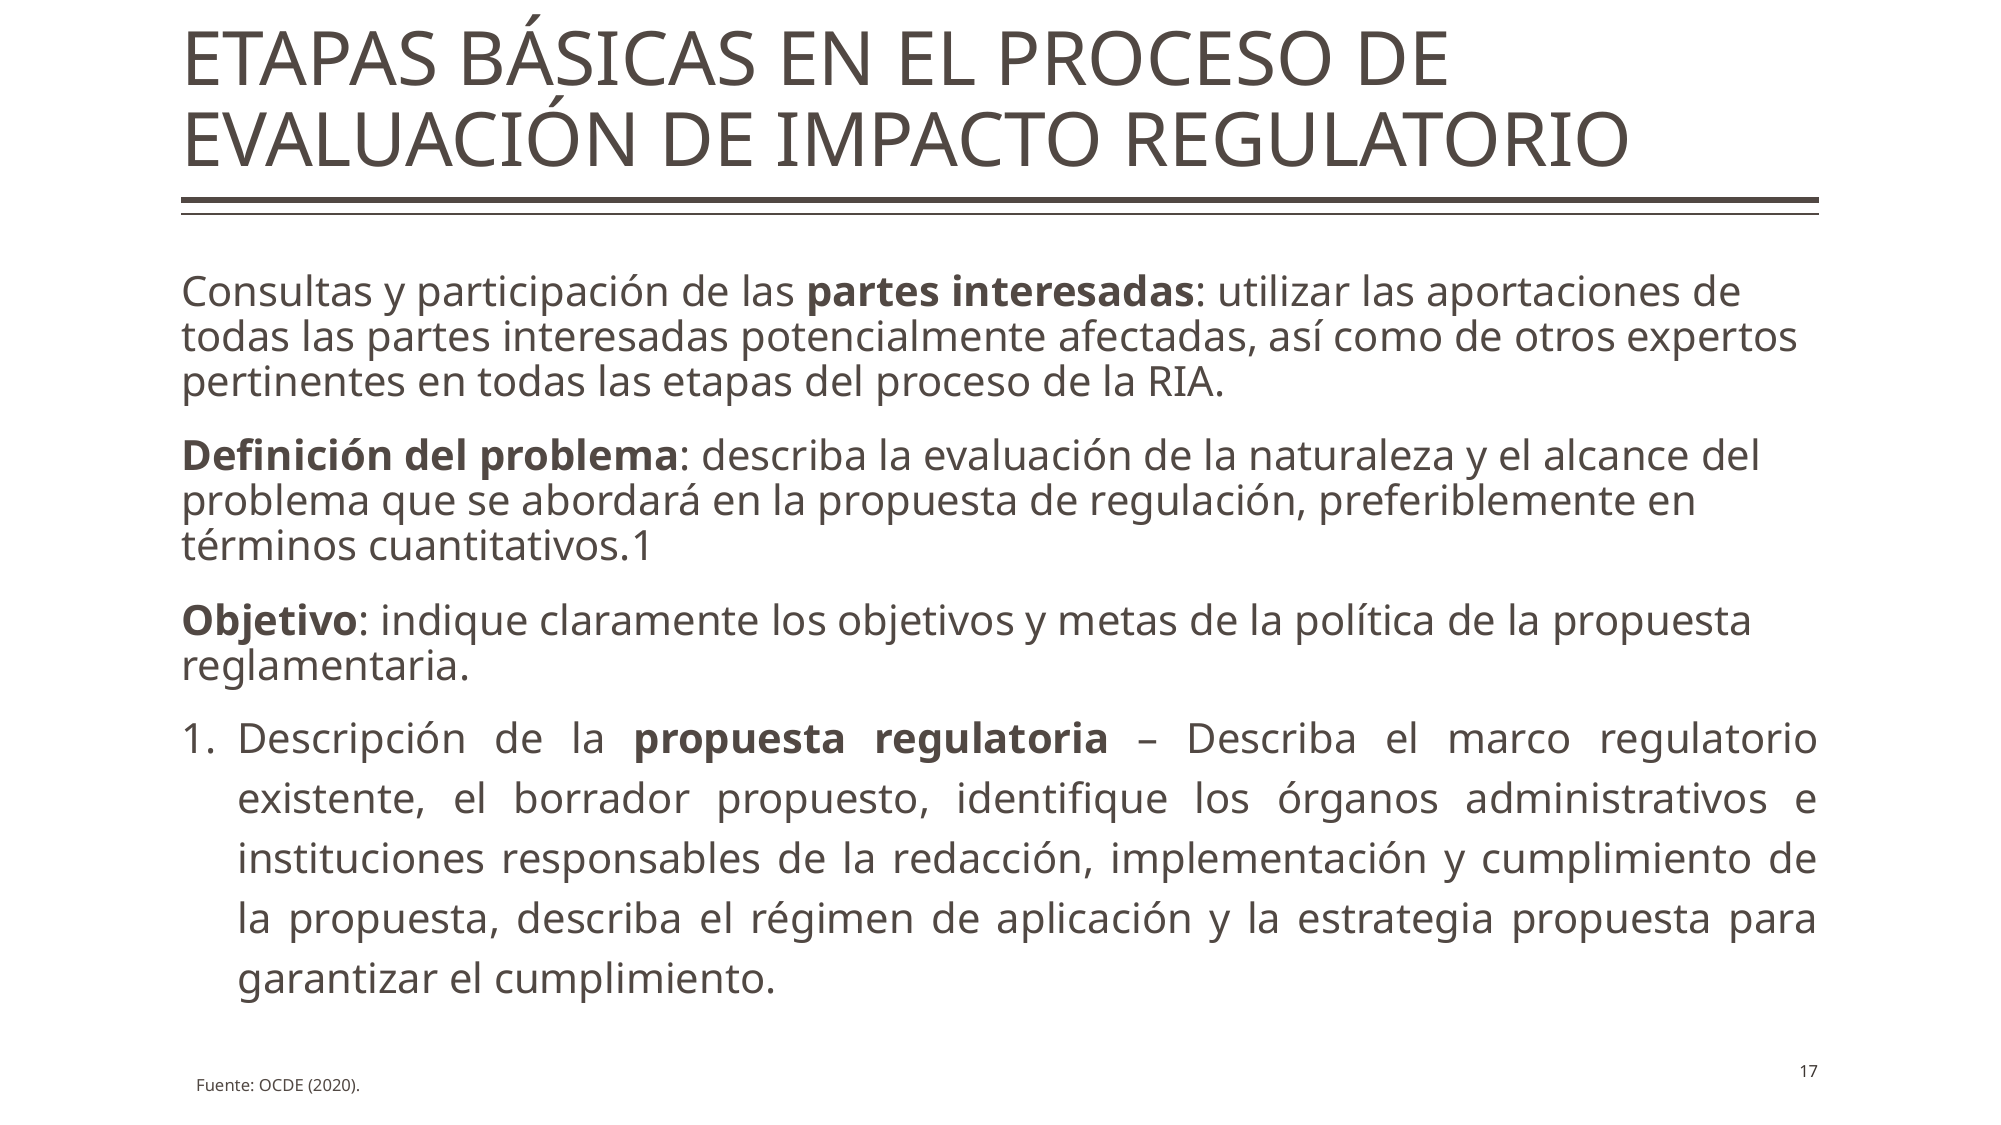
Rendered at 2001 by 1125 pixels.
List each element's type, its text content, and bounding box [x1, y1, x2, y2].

slide_number 17 [1518, 1042, 1819, 1103]
list Consultas y participación de las partes interesadas: utilizar las aportaciones de todas las partes interesadas potencialmente afectadas, así como de otros expertos pertinentes en todas las etapas del proceso de la RIA. Definición del problema: describa la evaluación de la naturaleza y el alcance del problema que se abordará en la propuesta de regulación, preferiblemente en términos cuantitativos.1 Objetivo: indique claramente los objetivos y metas de la política de la propuesta reglamentaria. Descripción de la propuesta regulatoria – Describa el marco regulatorio existente, el borrador propuesto, identifique los órganos administrativos e instituciones responsables de la redacción, implementación y cumplimiento de la propuesta, describa el régimen de aplicación y la estrategia propuesta para garantizar el cumplimiento. [181, 262, 1819, 1080]
text_box Fuente: OCDE (2020). [181, 1067, 548, 1102]
title ETAPAS BÁSICAS EN EL PROCESO DE EVALUACIÓN DE IMPACTO REGULATORIO [181, 10, 1819, 191]
